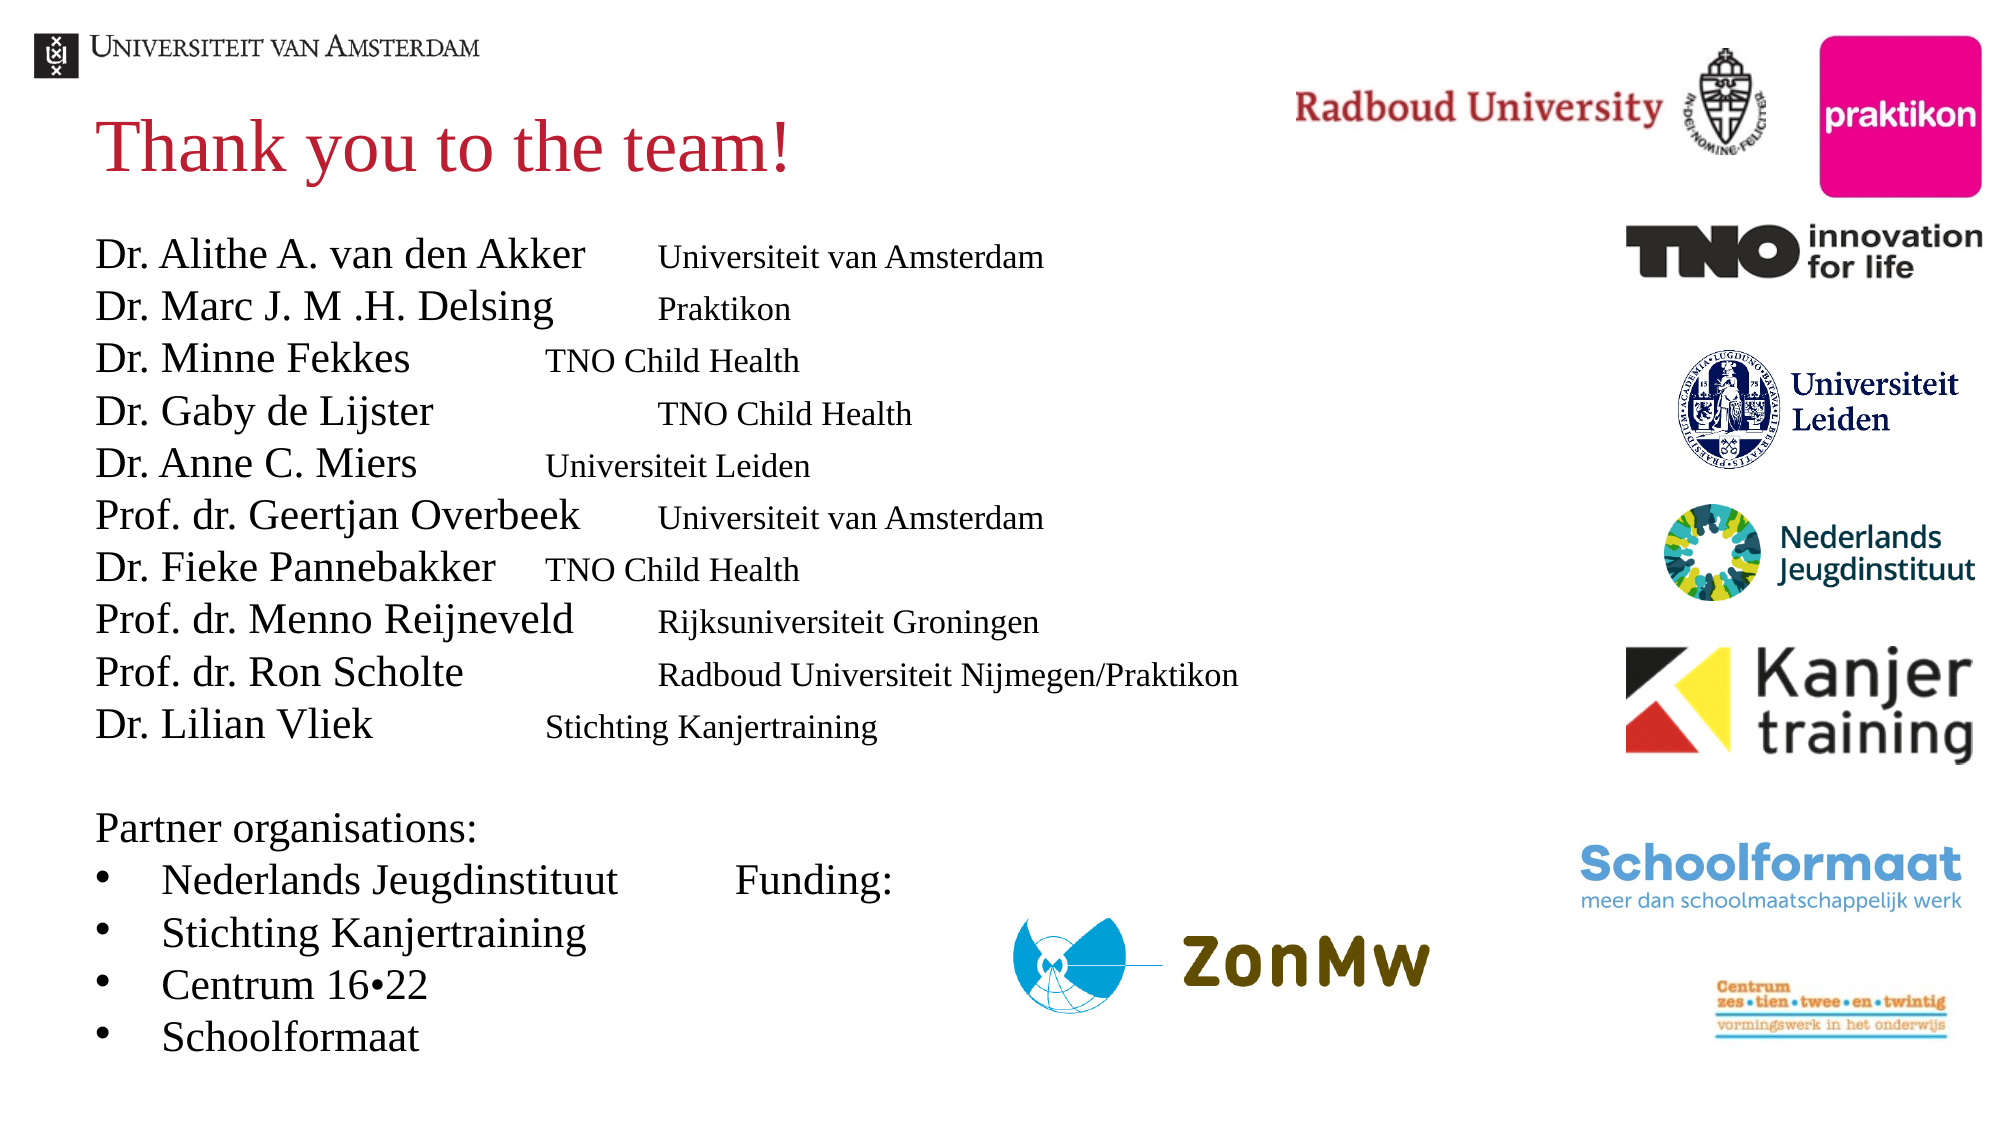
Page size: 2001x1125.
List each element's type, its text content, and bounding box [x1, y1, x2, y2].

picture [1626, 646, 1973, 765]
list Dr. Alithe A. van den Akker Universiteit van Amsterdam Dr. Marc J. M .H. Delsing Praktikon Dr. Minne Fekkes TNO Child Health Dr. Gaby de Lijster TNO Child Health Dr. Anne C. Miers Universiteit Leiden Prof. dr. Geertjan Overbeek Universiteit van Amsterdam Dr. Fieke Pannebakker TNO Child Health Prof. dr. Menno Reijneveld Rijksuniversiteit Groningen Prof. dr. Ron Scholte Radboud Universiteit Nijmegen/Praktikon Dr. Lilian Vliek Stichting Kanjertraining Partner organisations: Nederlands Jeugdinstituut Funding: Stichting Kanjertraining Centrum 16•22 Schoolformaat [80, 231, 1910, 1071]
picture [1296, 48, 1766, 155]
picture [9, 6, 481, 79]
picture [1638, 310, 1995, 601]
picture [1971, 566, 1975, 577]
picture [1557, 774, 1982, 1106]
picture [1626, 203, 1983, 305]
title Thank you to the team! [80, 99, 1819, 197]
picture [1819, 35, 1982, 198]
picture [991, 895, 1453, 1025]
